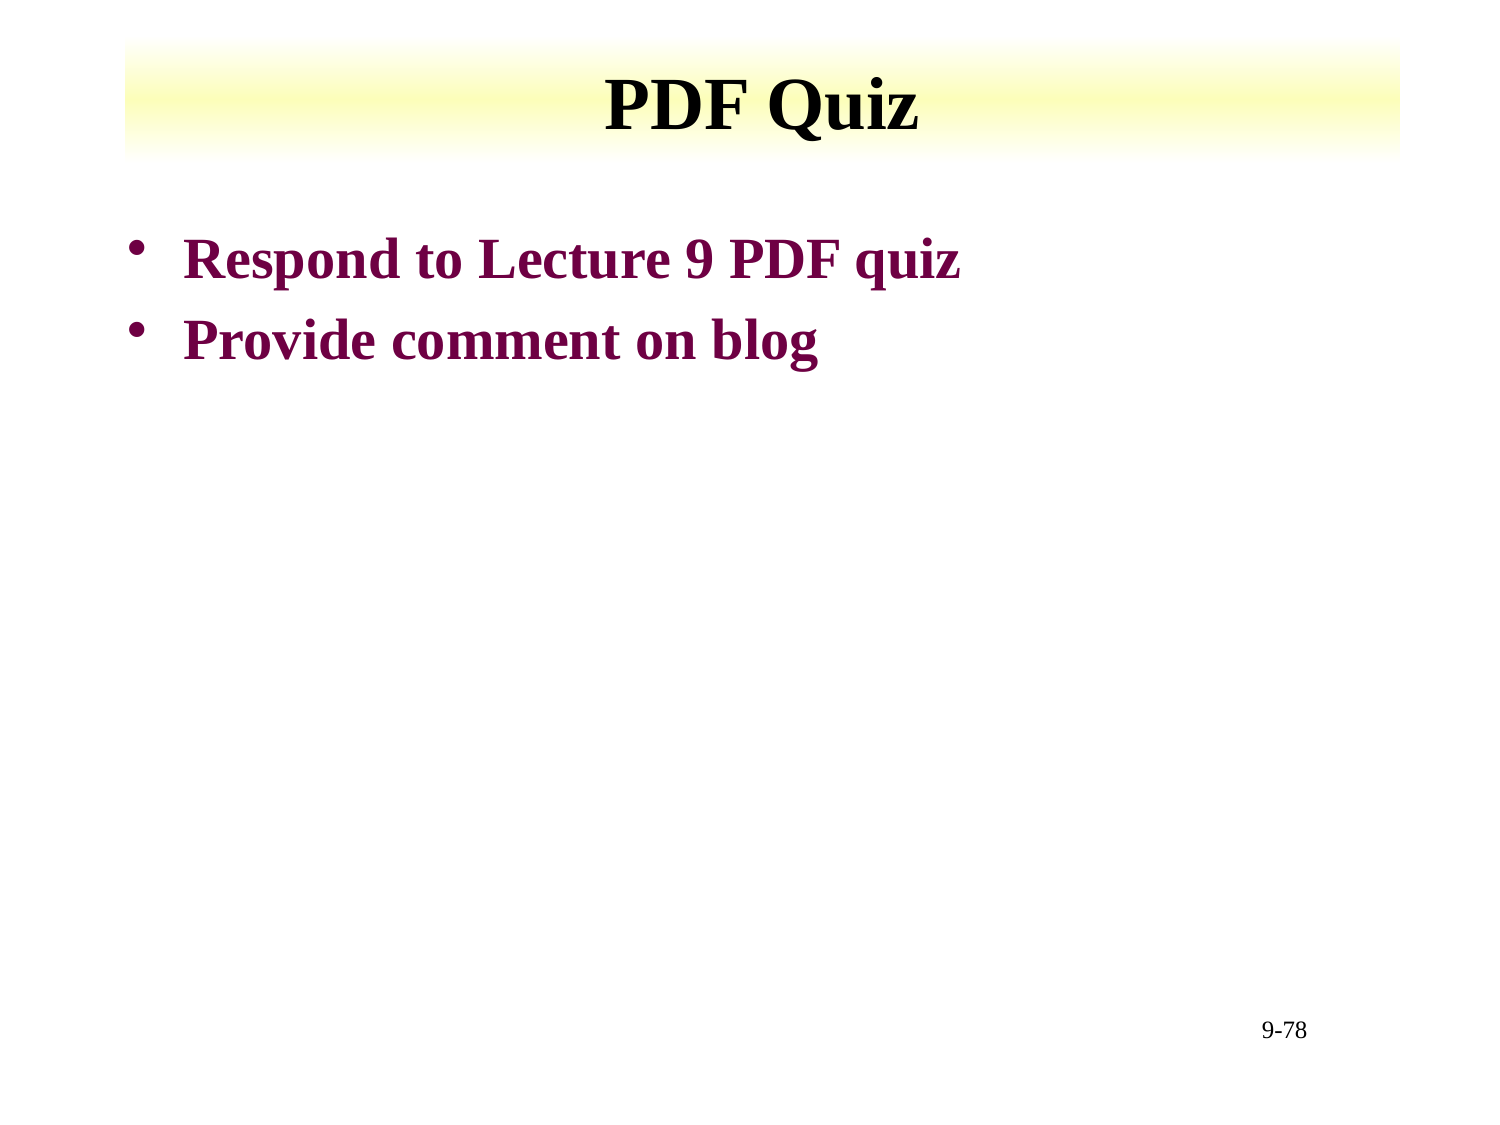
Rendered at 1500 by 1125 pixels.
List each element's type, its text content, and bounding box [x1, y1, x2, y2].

list Respond to Lecture 9 PDF quiz Provide comment on blog [111, 211, 1388, 888]
title PDF Quiz [124, 36, 1401, 163]
